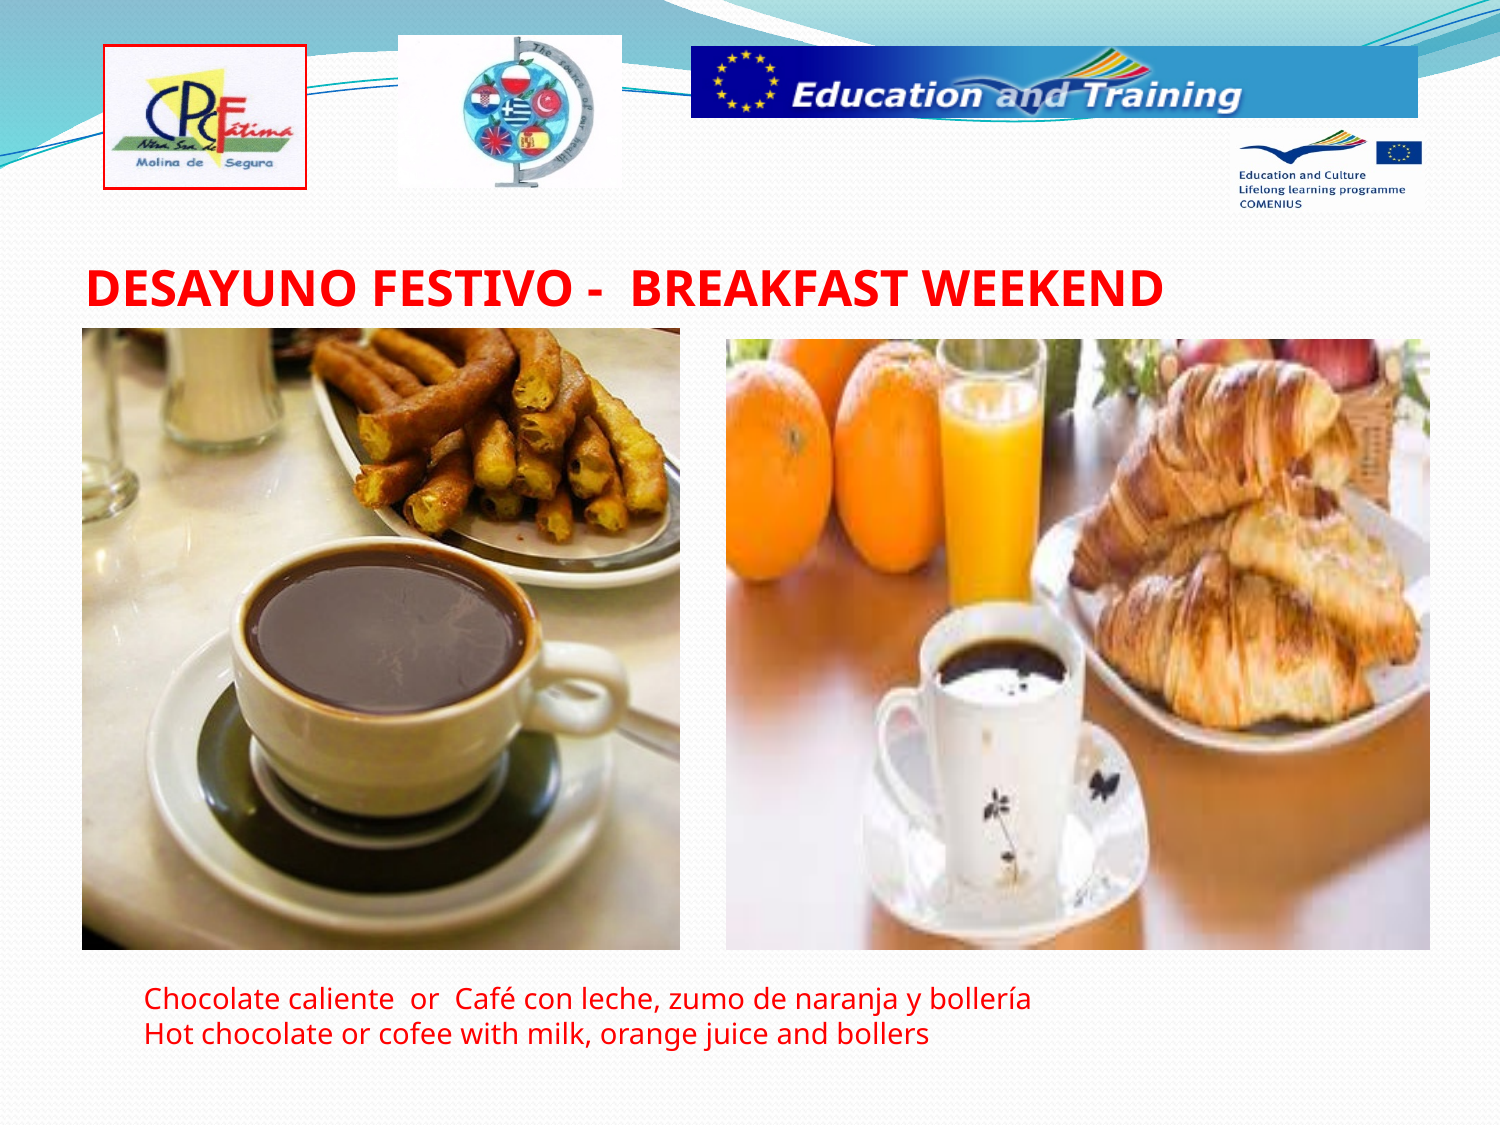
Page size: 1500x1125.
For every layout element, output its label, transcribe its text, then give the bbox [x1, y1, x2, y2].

picture [1230, 128, 1425, 212]
text_box Chocolate caliente or Café con leche, zumo de naranja y bollería Hot chocolate or cofee with milk, orange juice and bollers [128, 972, 1383, 1058]
picture [398, 34, 622, 188]
title DESAYUNO FESTIVO - BREAKFAST WEEKEND [58, 234, 1403, 317]
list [81, 327, 680, 950]
picture [691, 46, 1419, 118]
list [726, 339, 1430, 950]
picture [105, 46, 305, 188]
